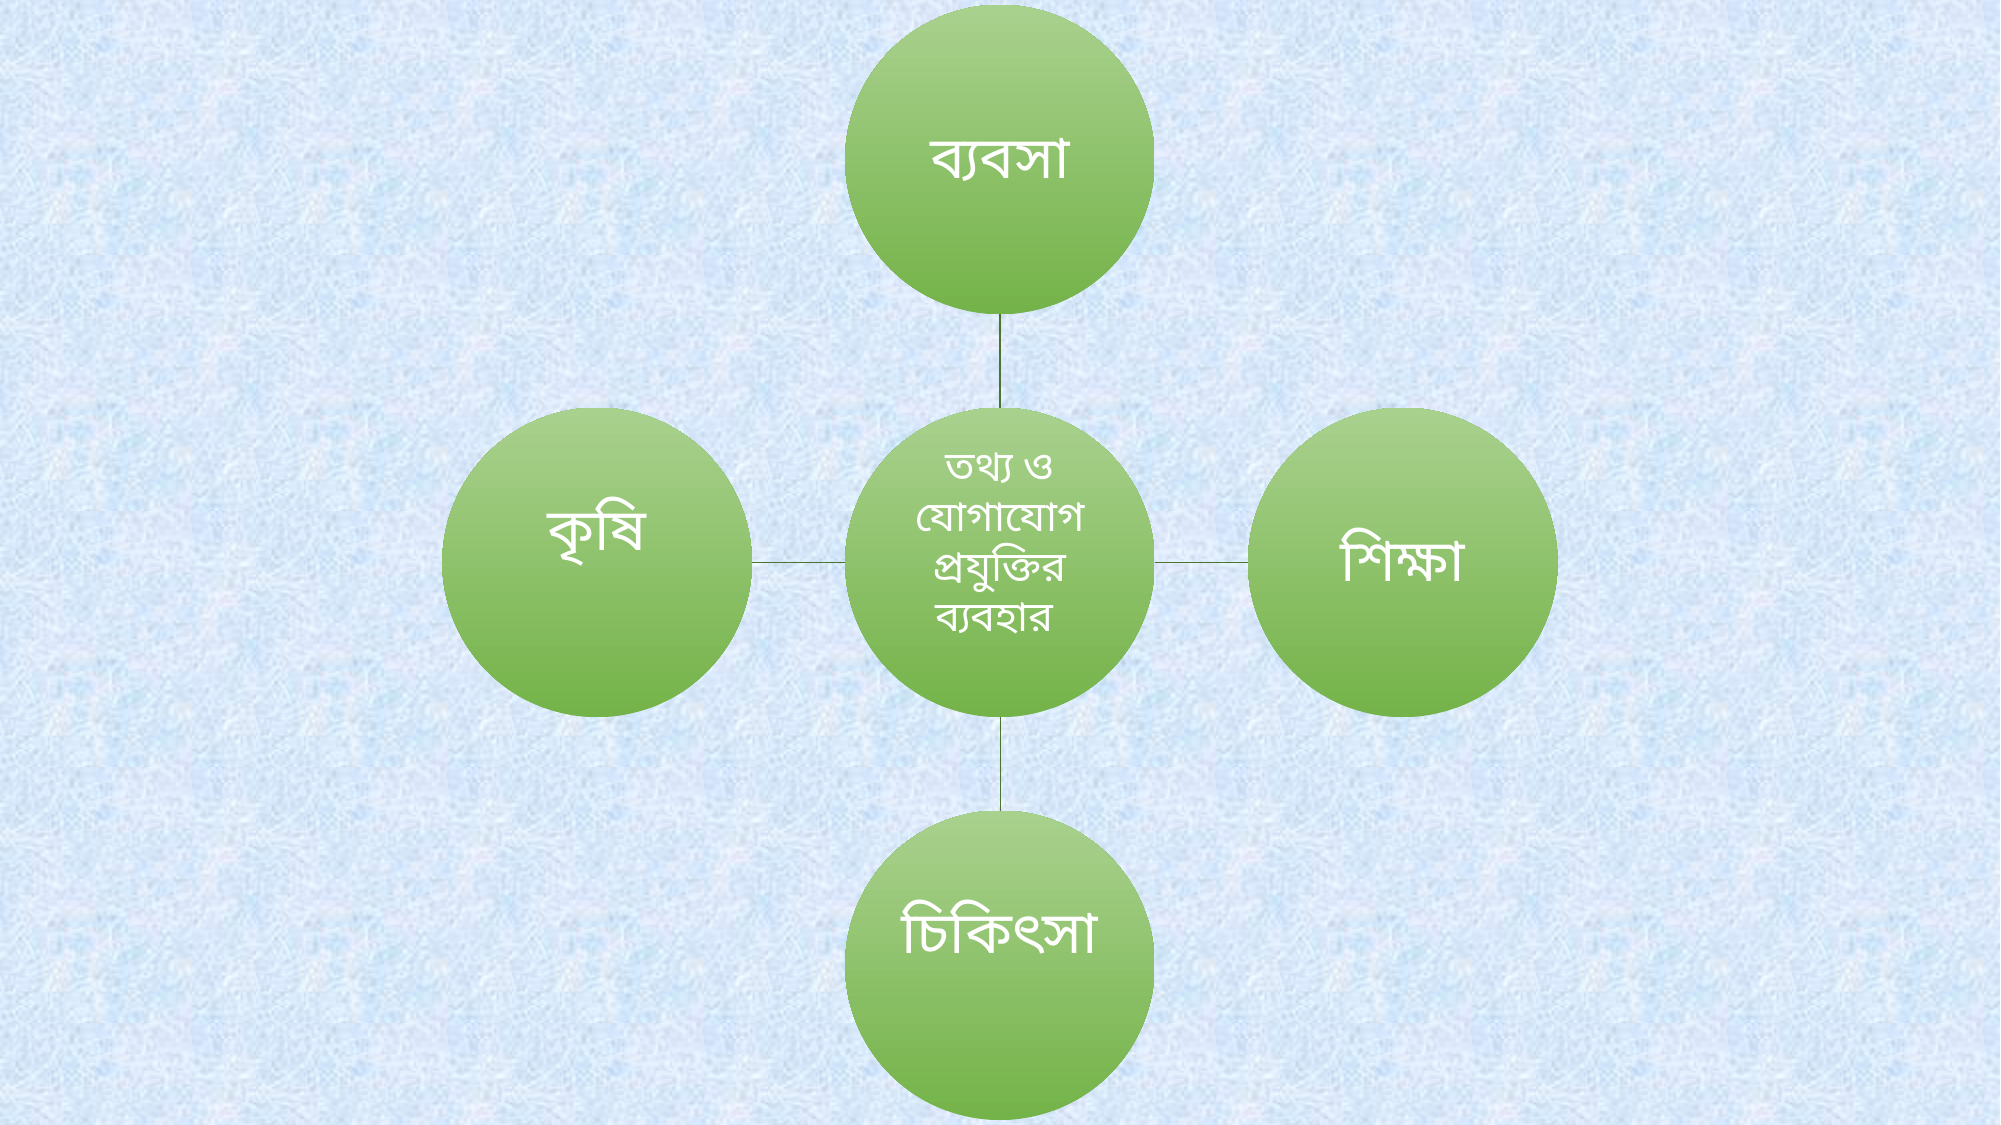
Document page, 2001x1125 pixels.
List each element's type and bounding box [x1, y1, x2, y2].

text_box [0, 0, 2000, 1125]
